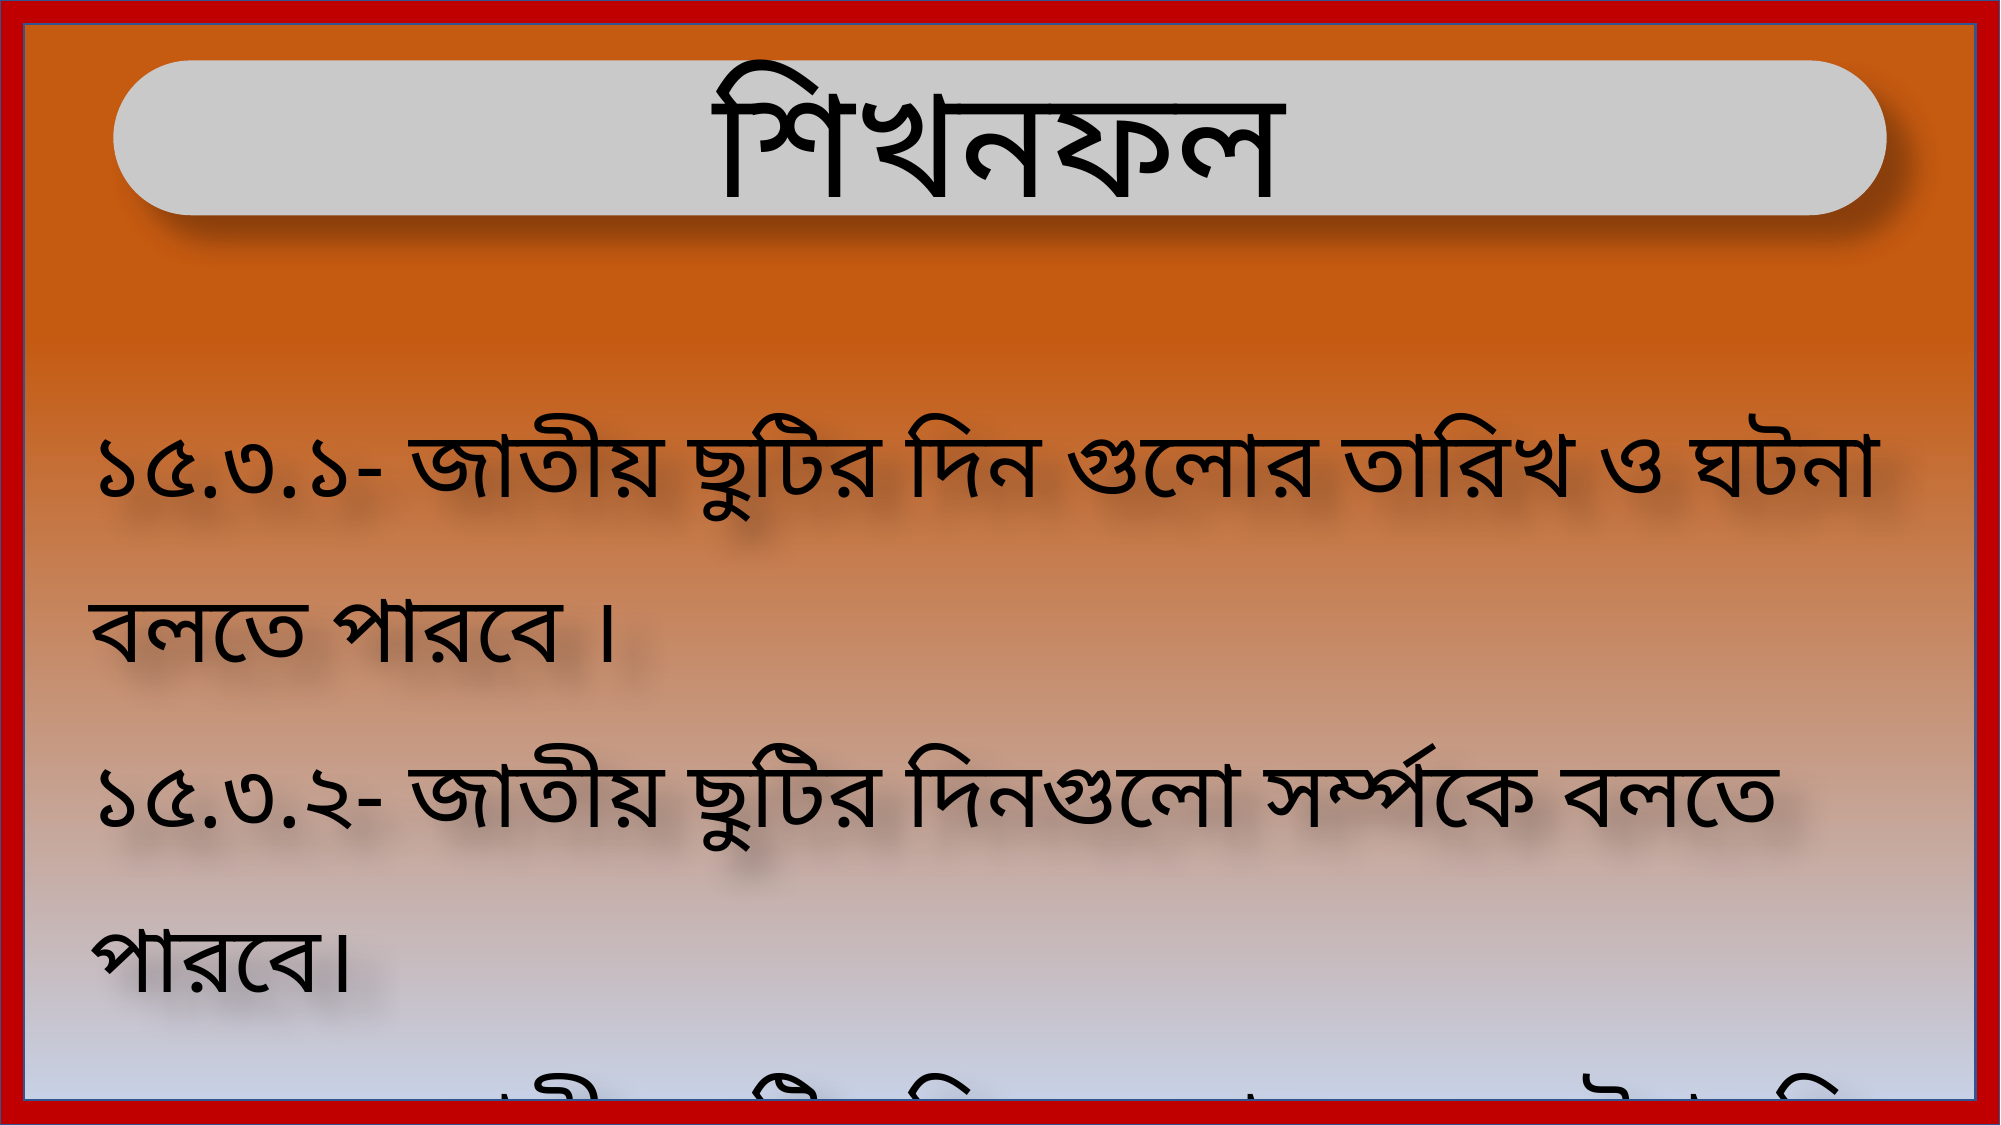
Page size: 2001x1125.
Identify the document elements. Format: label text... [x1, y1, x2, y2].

text_box [0, 0, 2000, 1125]
text_box শিখনফল [112, 59, 1888, 217]
text_box ১৫.৩.১- জাতীয় ছুটির দিন গুলোর তারিখ ও ঘটনা বলতে পারবে । ১৫.৩.২- জাতীয় ছুটির দিনগুলো সর্ম্পকে বলতে পারবে। ১৫.৩.৩- জাতীয় ছুটির দিন গুলোর গুরুত্ব উপলদ্ধি করতে পারবে ও দিবসের নানা আয়োজনে অংশগ্রহণ কারতে পারবে। [75, 343, 1963, 1099]
